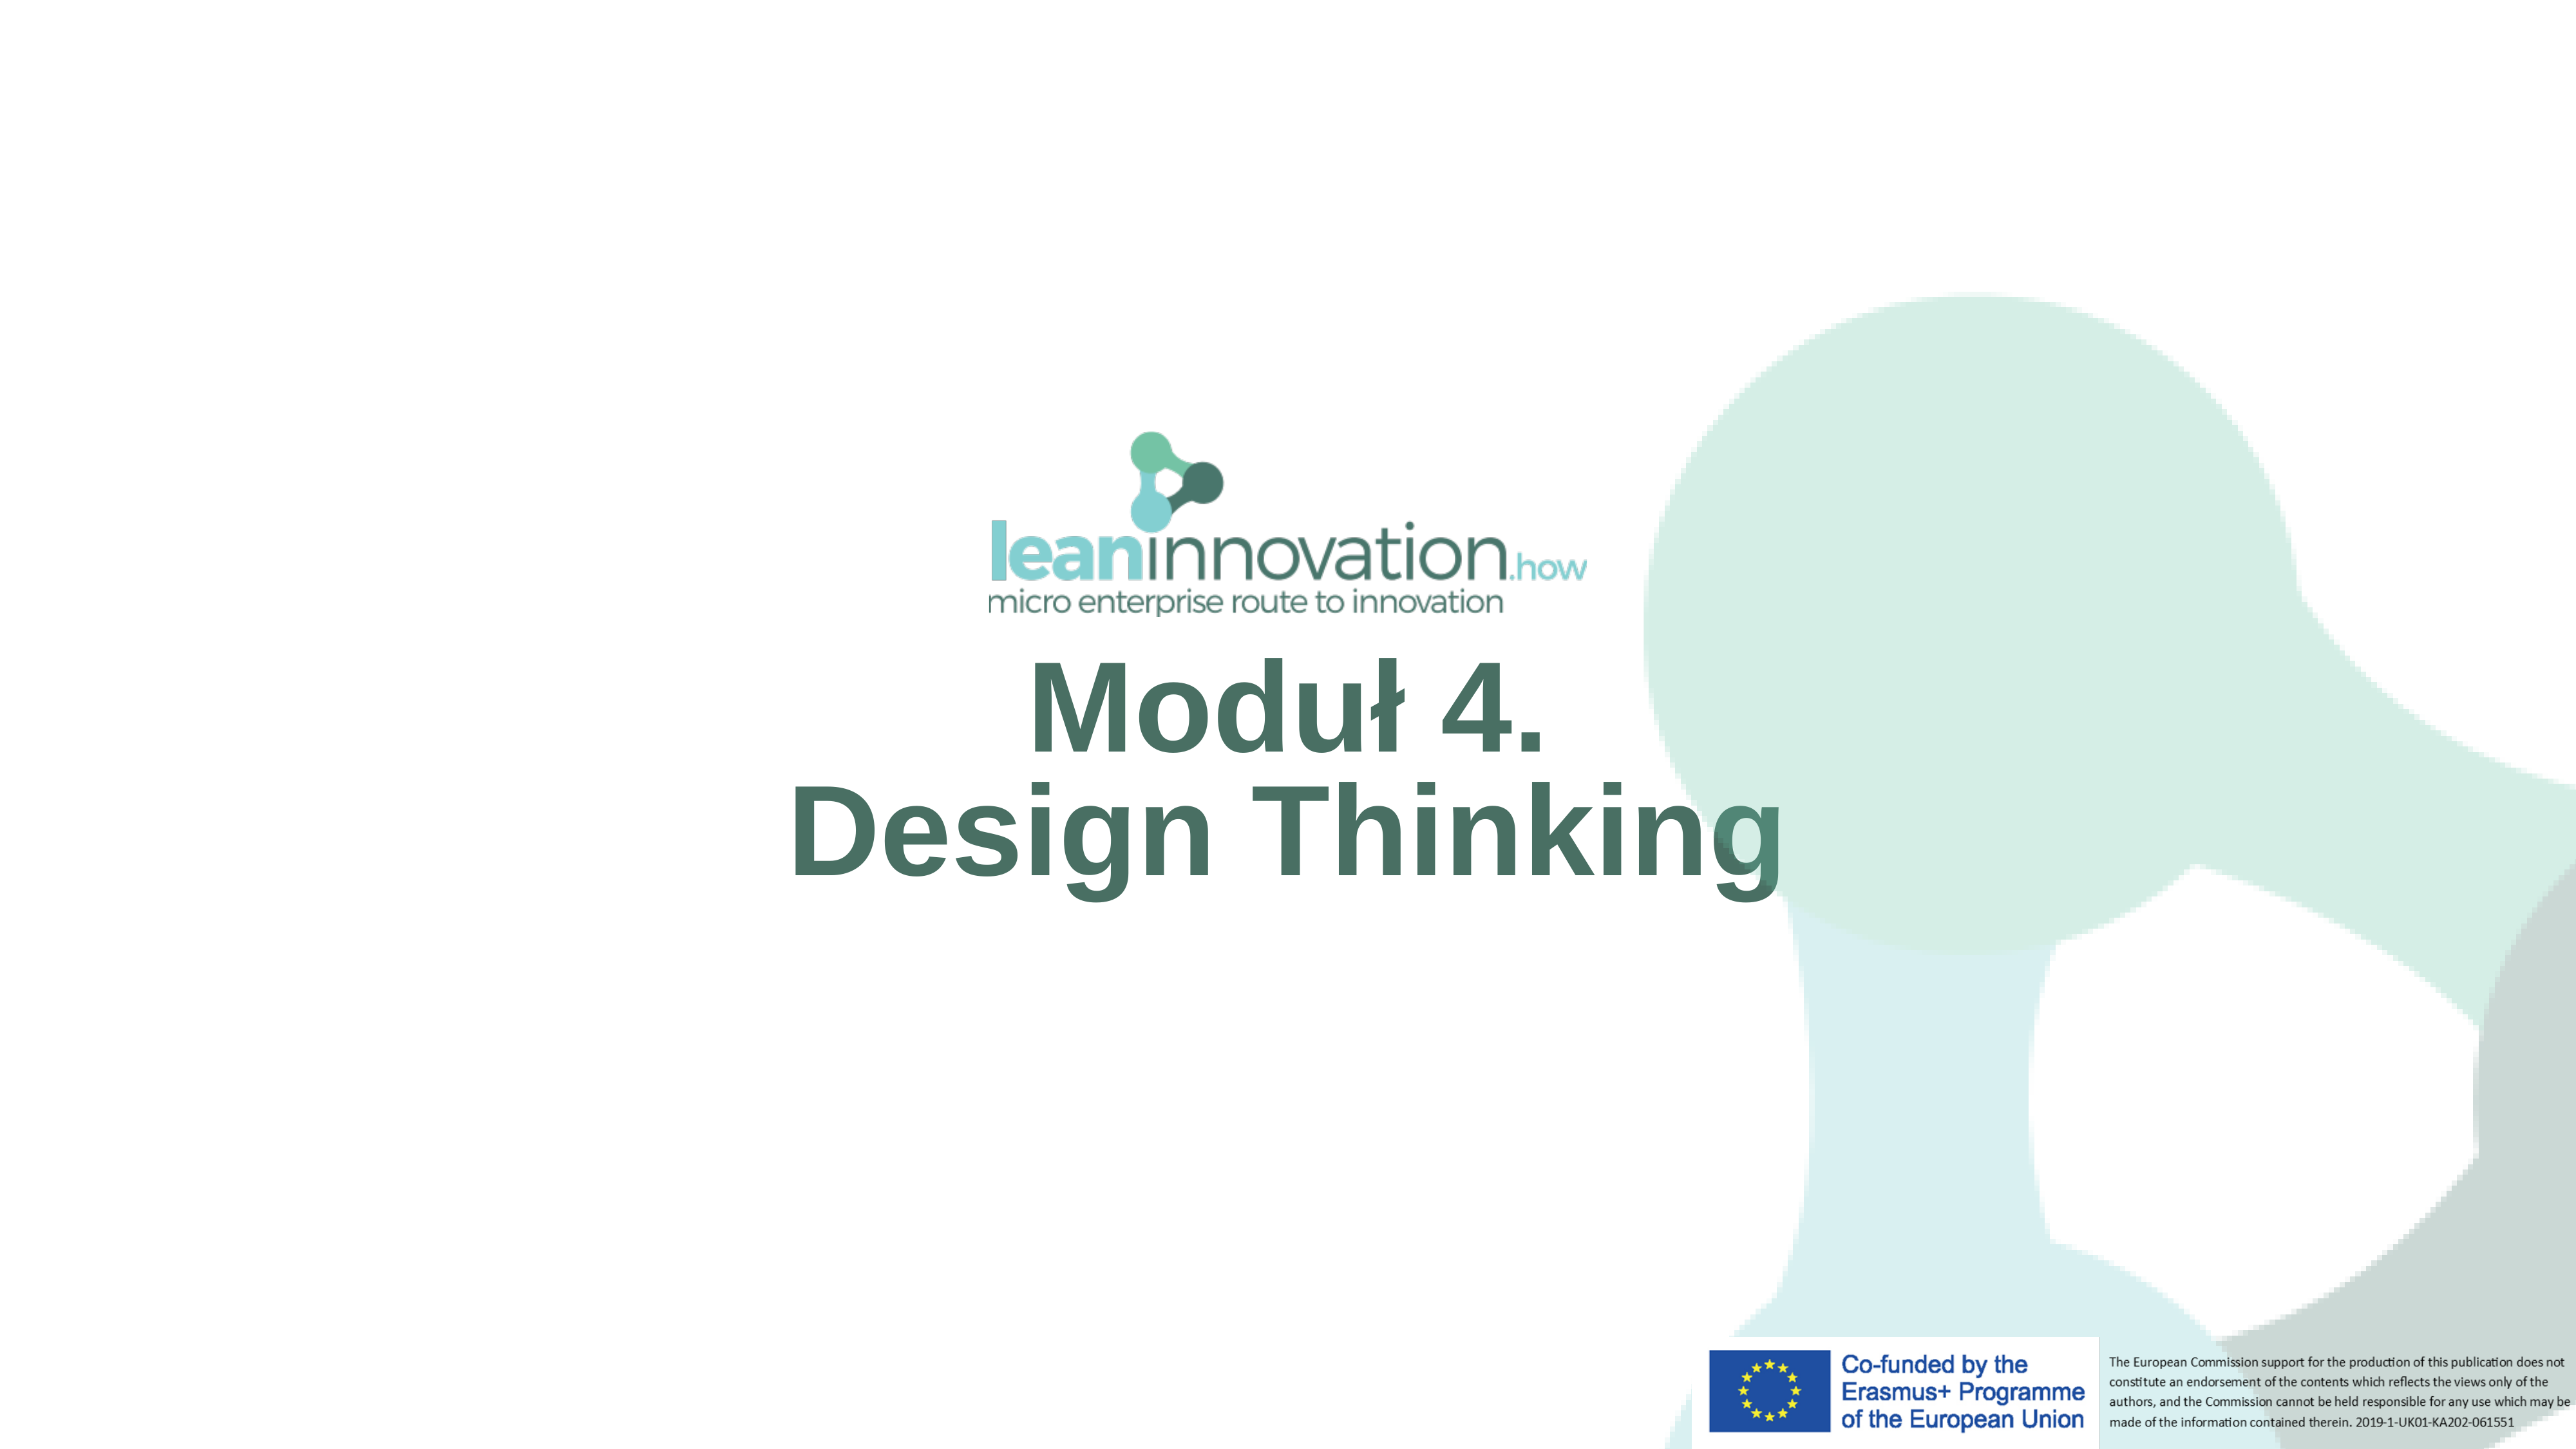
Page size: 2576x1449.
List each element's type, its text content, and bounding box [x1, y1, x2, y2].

text_box Moduł 4. Design Thinking [725, 649, 1640, 1052]
picture [1643, 292, 2576, 1449]
picture [989, 431, 1587, 617]
